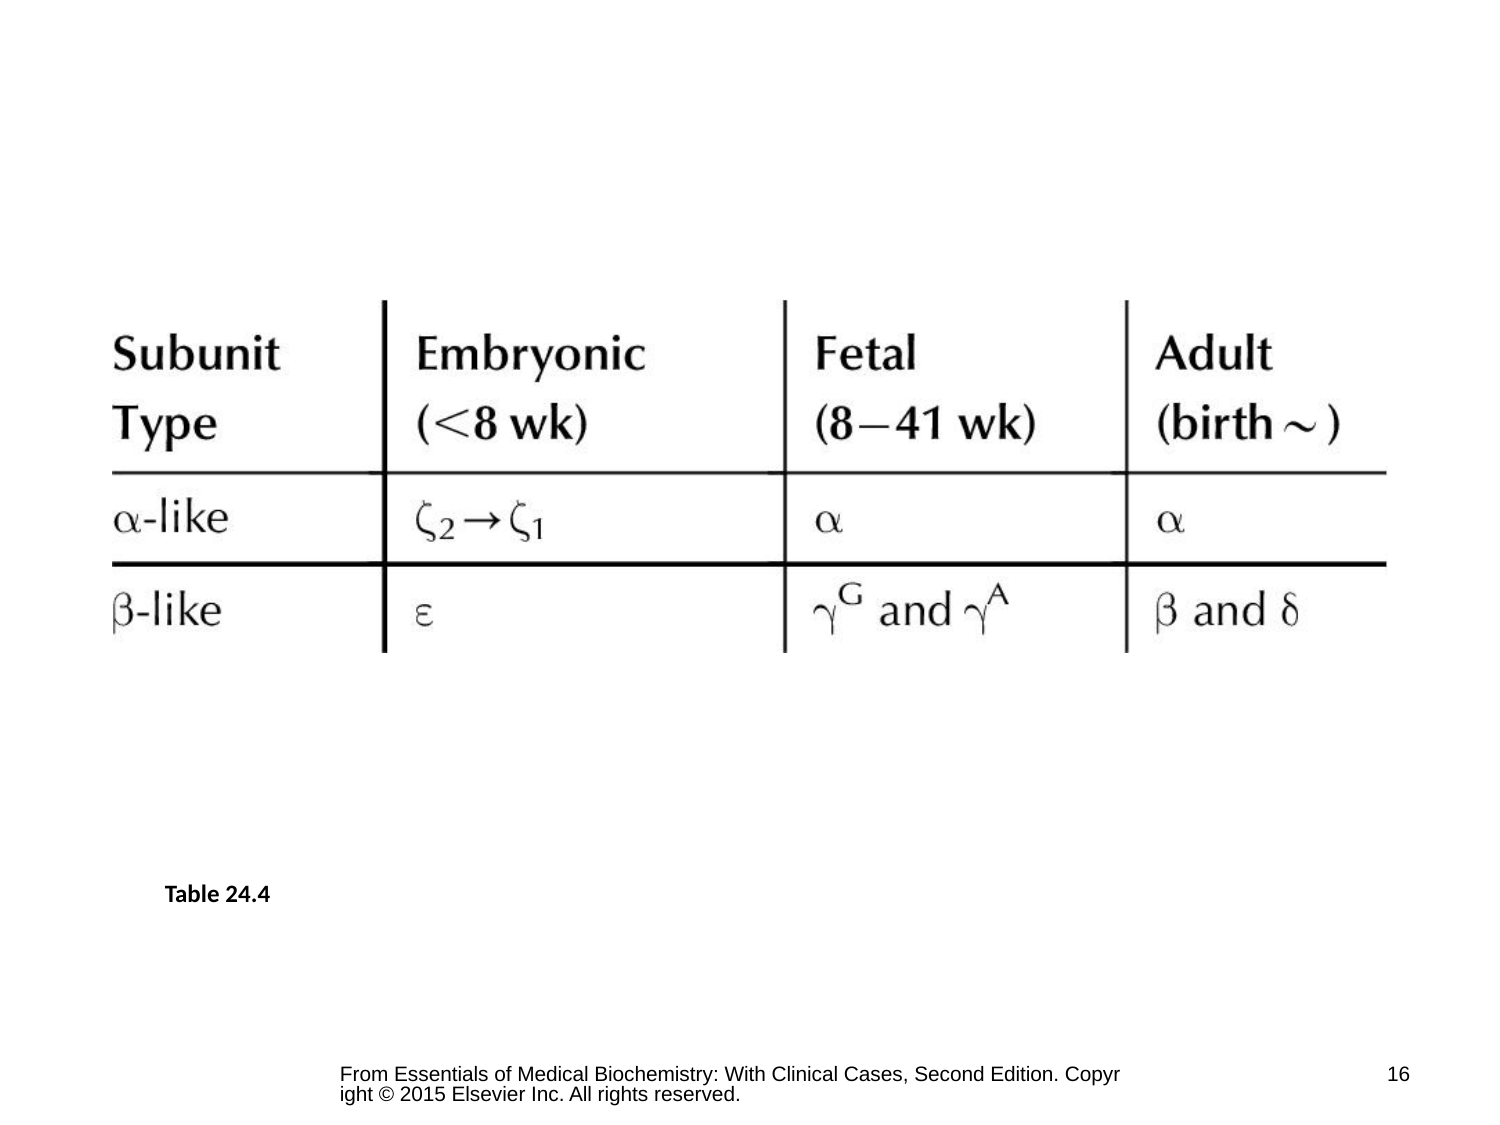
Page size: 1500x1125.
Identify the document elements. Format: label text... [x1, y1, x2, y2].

text_box Table 24.4 [150, 870, 325, 915]
footer From Essentials of Medical Biochemistry: With Clinical Cases, Second Edition. Copyright © 2015 Elsevier Inc. All rights reserved. [324, 1042, 1074, 1103]
picture [112, 299, 1388, 653]
slide_number 16 [1074, 1042, 1425, 1103]
